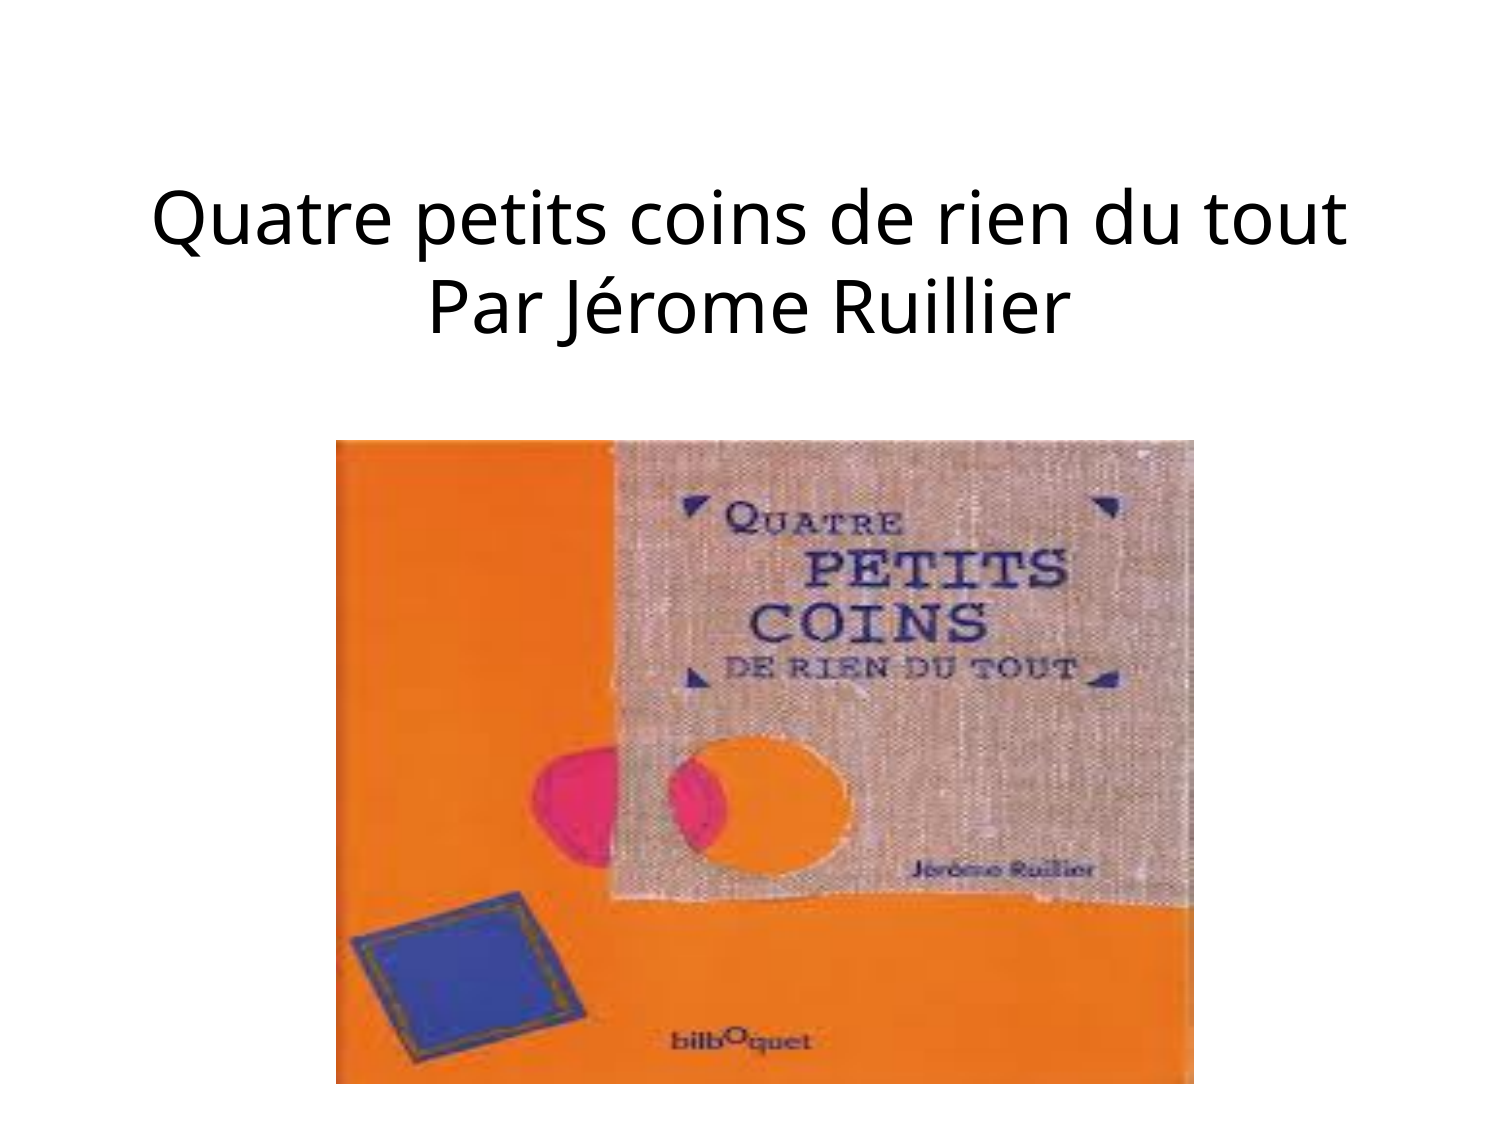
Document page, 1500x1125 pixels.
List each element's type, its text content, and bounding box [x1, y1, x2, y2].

title Quatre petits coins de rien du tout Par Jérome Ruillier [112, 142, 1388, 375]
picture [335, 440, 1194, 1084]
